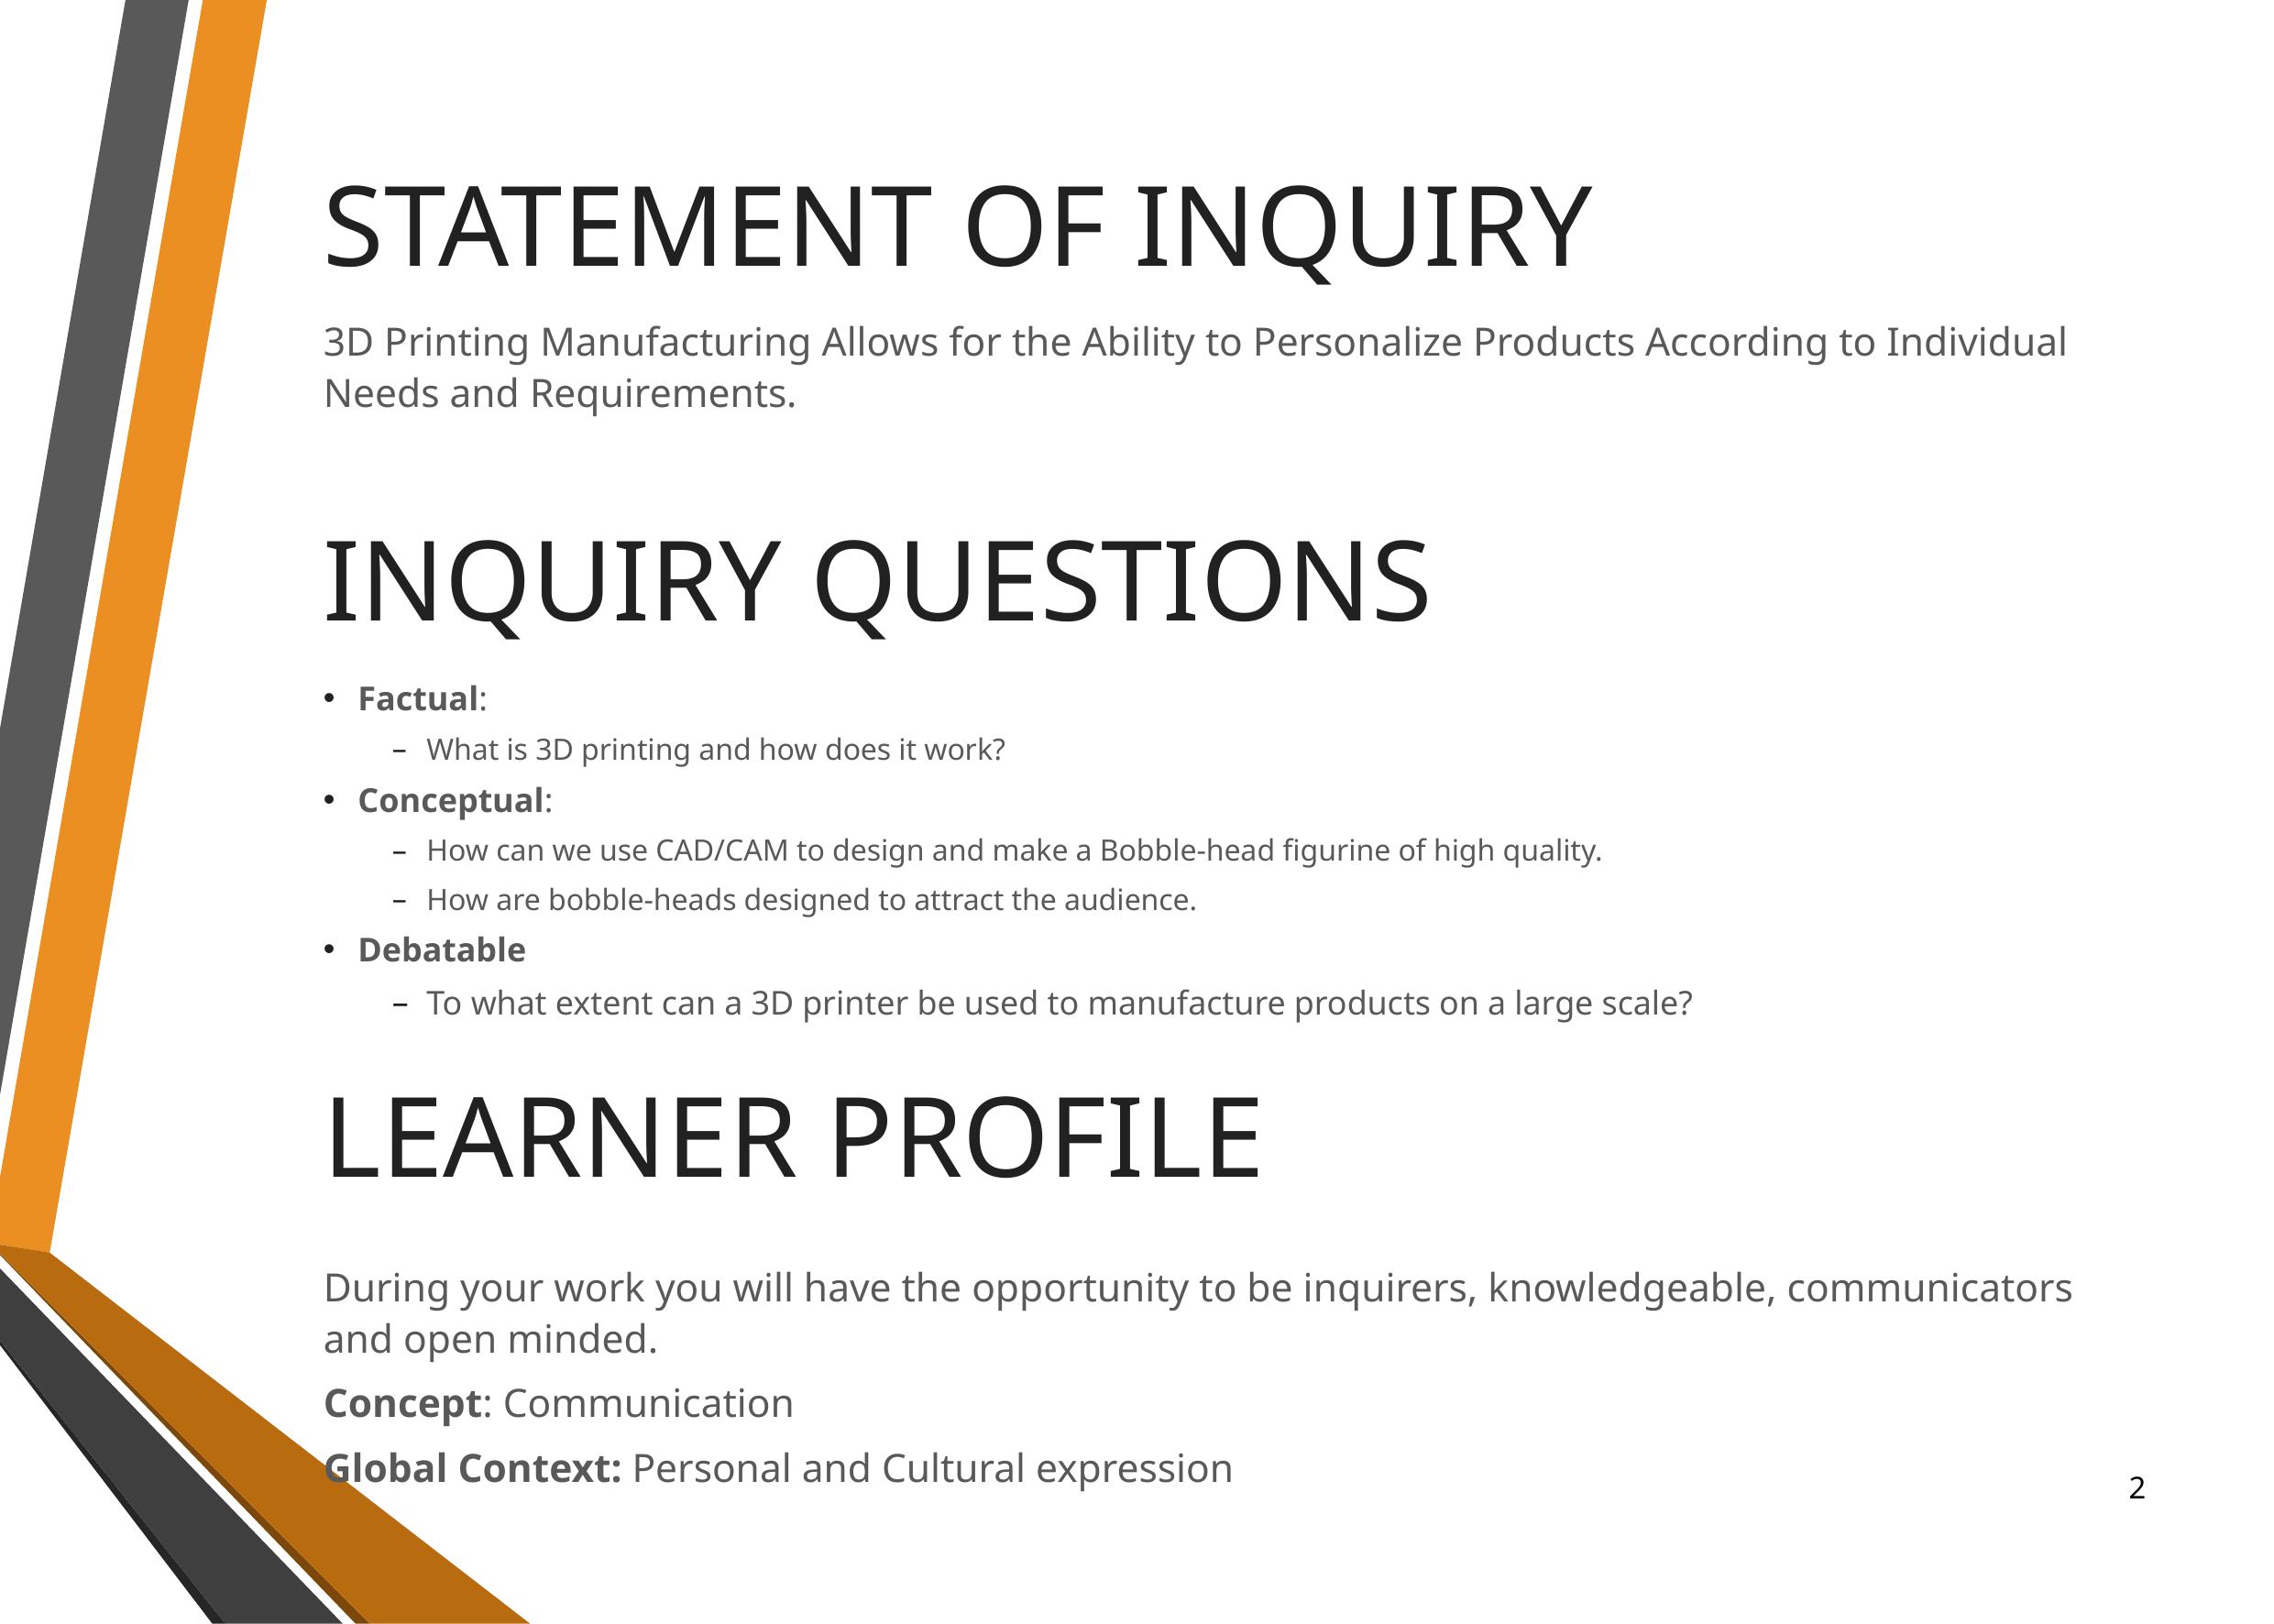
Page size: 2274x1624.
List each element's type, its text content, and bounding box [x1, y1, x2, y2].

text_box 3D Printing Manufacturing Allows for the Ability to Personalize Products According to Individual Needs and Requirements. [303, 337, 2112, 515]
text_box Factual: What is 3D printing and how does it work? Conceptual: How can we use CAD/CAM to design and make a Bobble-head figurine of high quality. How are bobble-heads designed to attract the audience. Debatable To what extent can a 3D printer be used to manufacture products on a large scale? [303, 667, 2112, 1028]
text_box LEARNER PROFILE [303, 1071, 2112, 1248]
text_box STATEMENT OF INQUIRY [303, 159, 2112, 337]
text_box INQUIRY QUESTIONS [303, 515, 2112, 667]
text_box During your work you will have the opportunity to be inquirers, knowledgeable, communicators and open minded. Concept: Communication Global Context: Personal and Cultural expression [303, 1248, 2112, 1550]
slide_number ‹#› [2112, 1445, 2160, 1533]
